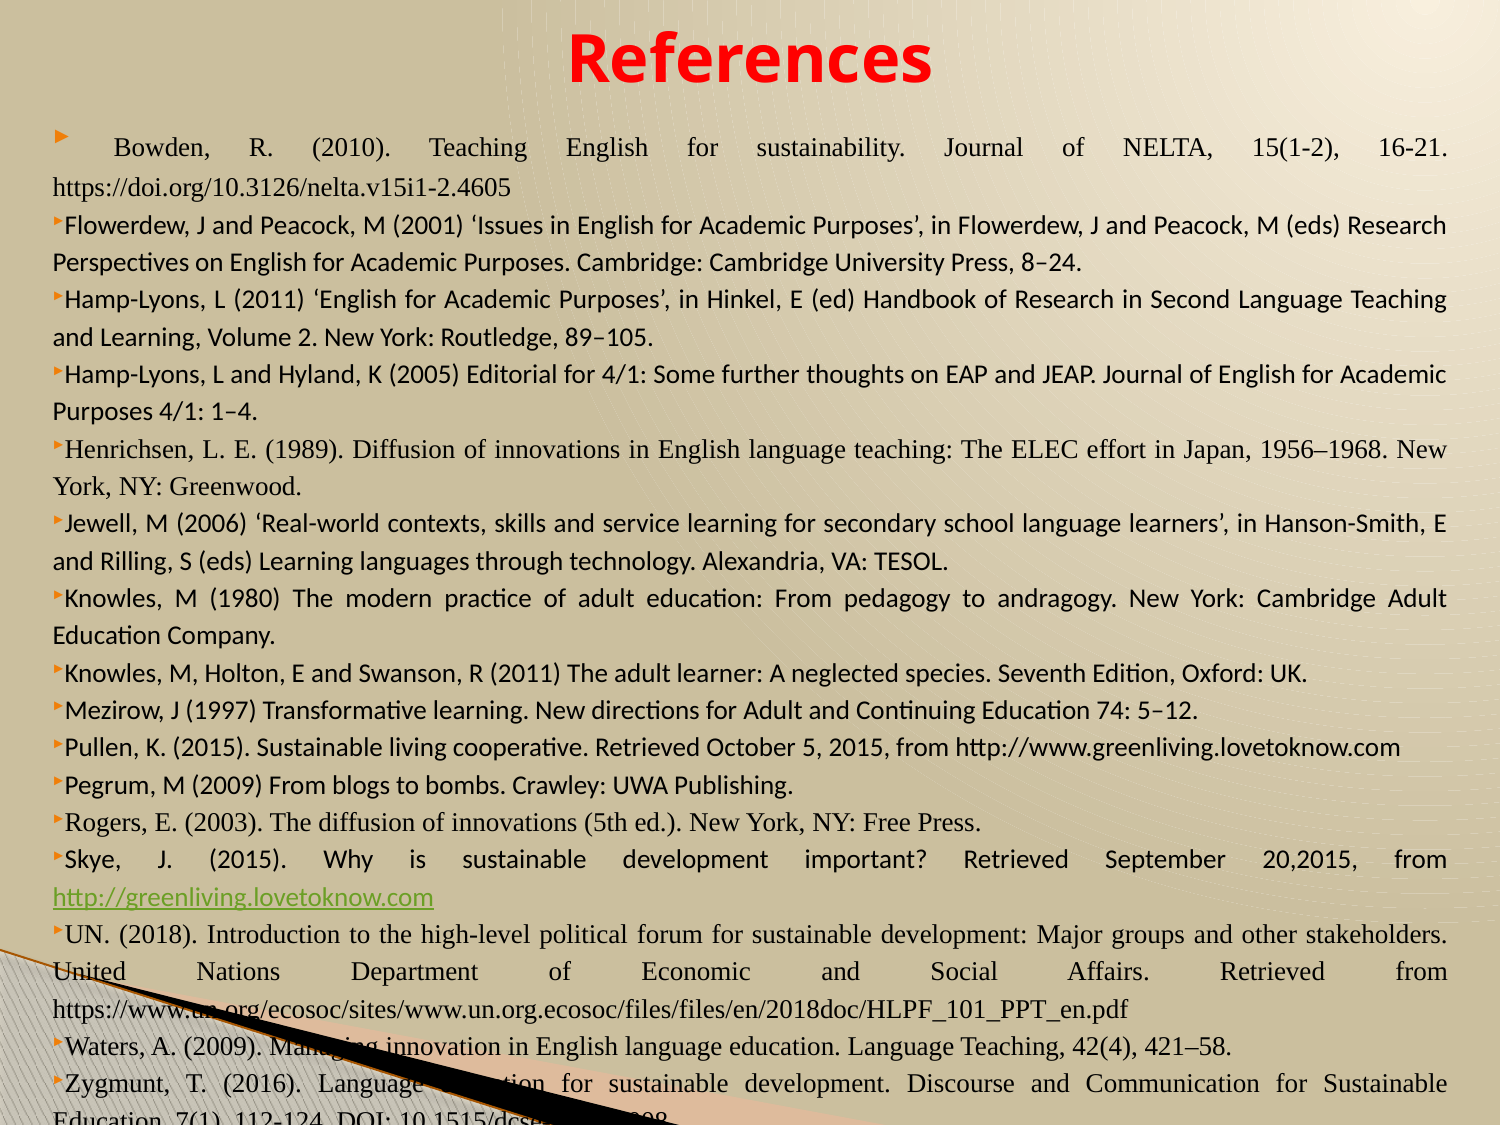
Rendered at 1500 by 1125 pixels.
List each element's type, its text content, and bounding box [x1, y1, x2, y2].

list Bowden, R. (2010). Teaching English for sustainability. Journal of NELTA, 15(1-2), 16-21. https://doi.org/10.3126/nelta.v15i1-2.4605 Flowerdew, J and Peacock, M (2001) ‘Issues in English for Academic Purposes’, in Flowerdew, J and Peacock, M (eds) Research Perspectives on English for Academic Purposes. Cambridge: Cambridge University Press, 8–24. Hamp-Lyons, L (2011) ‘English for Academic Purposes’, in Hinkel, E (ed) Handbook of Research in Second Language Teaching and Learning, Volume 2. New York: Routledge, 89–105. Hamp-Lyons, L and Hyland, K (2005) Editorial for 4/1: Some further thoughts on EAP and JEAP. Journal of English for Academic Purposes 4/1: 1–4. Henrichsen, L. E. (1989). Diffusion of innovations in English language teaching: The ELEC effort in Japan, 1956–1968. New York, NY: Greenwood. Jewell, M (2006) ‘Real-world contexts, skills and service learning for secondary school language learners’, in Hanson-Smith, E and Rilling, S (eds) Learning languages through technology. Alexandria, VA: TESOL. Knowles, M (1980) The modern practice of adult education: From pedagogy to andragogy. New York: Cambridge Adult Education Company. Knowles, M, Holton, E and Swanson, R (2011) The adult learner: A neglected species. Seventh Edition, Oxford: UK. Mezirow, J (1997) Transformative learning. New directions for Adult and Continuing Education 74: 5–12. Pullen, K. (2015). Sustainable living cooperative. Retrieved October 5, 2015, from http://www.greenliving.lovetoknow.com Pegrum, M (2009) From blogs to bombs. Crawley: UWA Publishing. Rogers, E. (2003). The diffusion of innovations (5th ed.). New York, NY: Free Press. Skye, J. (2015). Why is sustainable development important? Retrieved September 20,2015, from http://greenliving.lovetoknow.com UN. (2018). Introduction to the high-level political forum for sustainable development: Major groups and other stakeholders. United Nations Department of Economic and Social Affairs. Retrieved from https://www.un.org/ecosoc/sites/www.un.org.ecosoc/files/files/en/2018doc/HLPF_101_PPT_en.pdf Waters, A. (2009). Managing innovation in English language education. Language Teaching, 42(4), 421–58. Zygmunt, T. (2016). Language education for sustainable development. Discourse and Communication for Sustainable Education, 7(1), 112-124. DOI: 10.1515/dcse-2016-0008 [37, 99, 1463, 1101]
title References [75, 24, 1425, 88]
